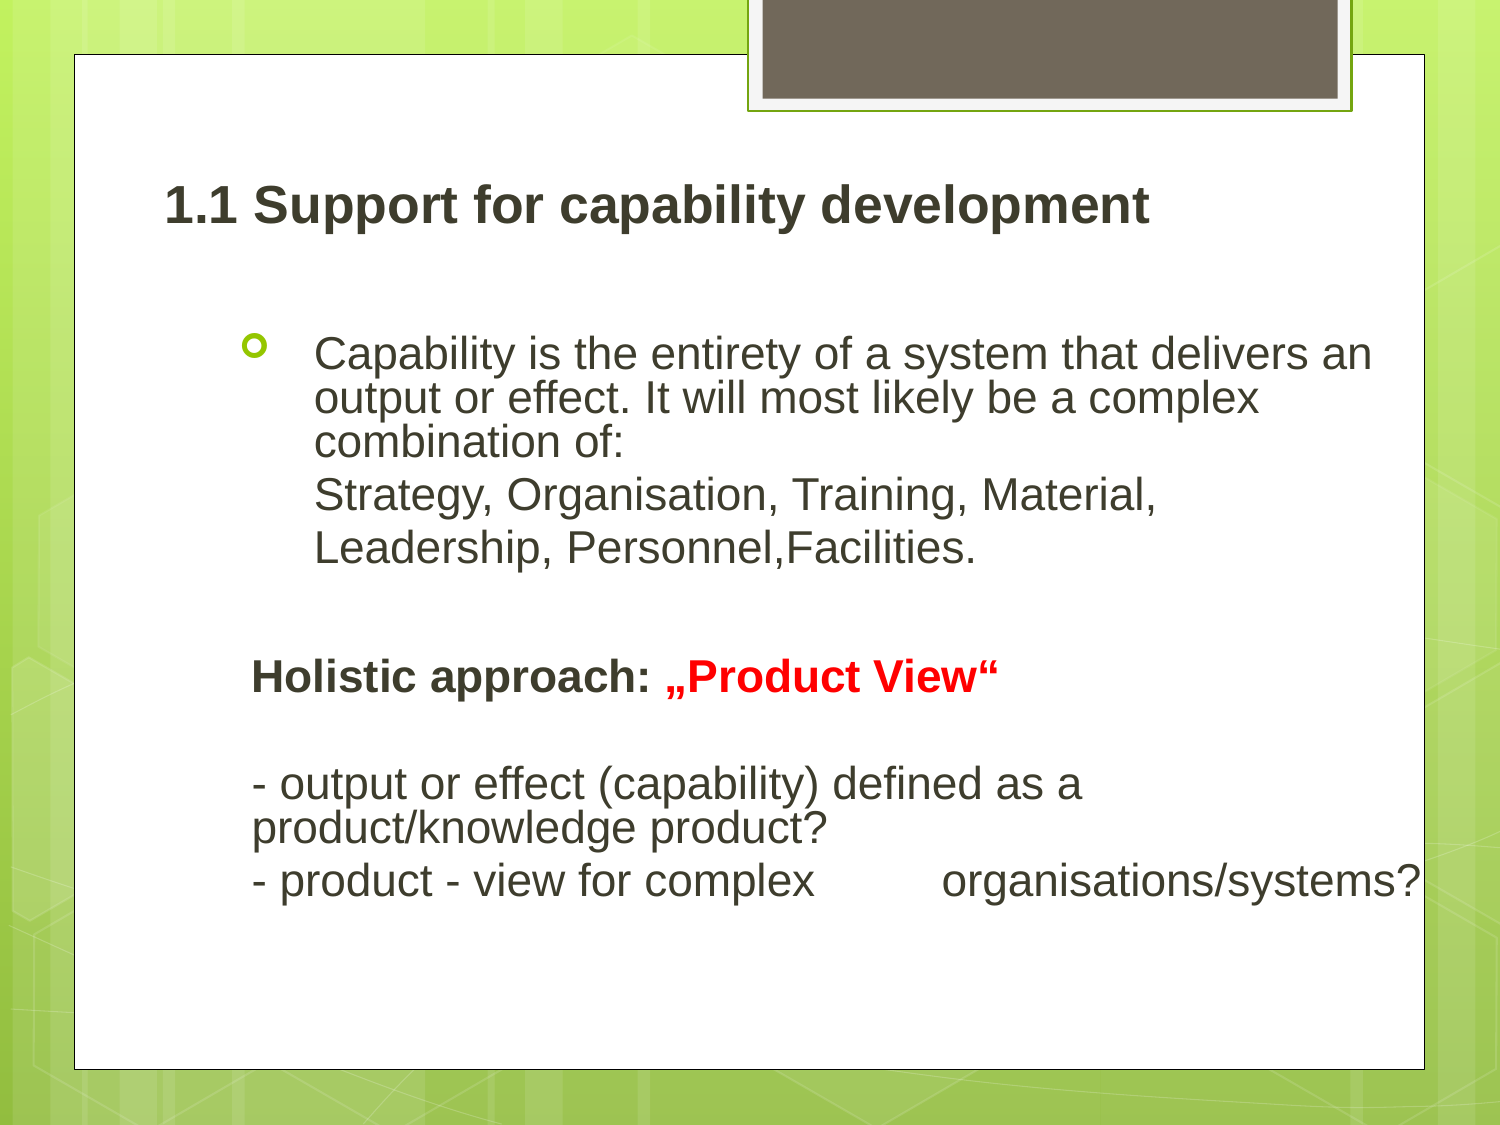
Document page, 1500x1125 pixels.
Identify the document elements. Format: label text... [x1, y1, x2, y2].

list 1.1 Support for capability development Capability is the entirety of a system that delivers an output or effect. It will most likely be a complex combination of: Strategy, Organisation, Training, Material, Leadership, Personnel,Facilities. Holistic approach: „Product View“ - output or effect (capability) defined as a product/knowledge product? - product - view for complex organisations/systems? [75, 174, 1500, 917]
